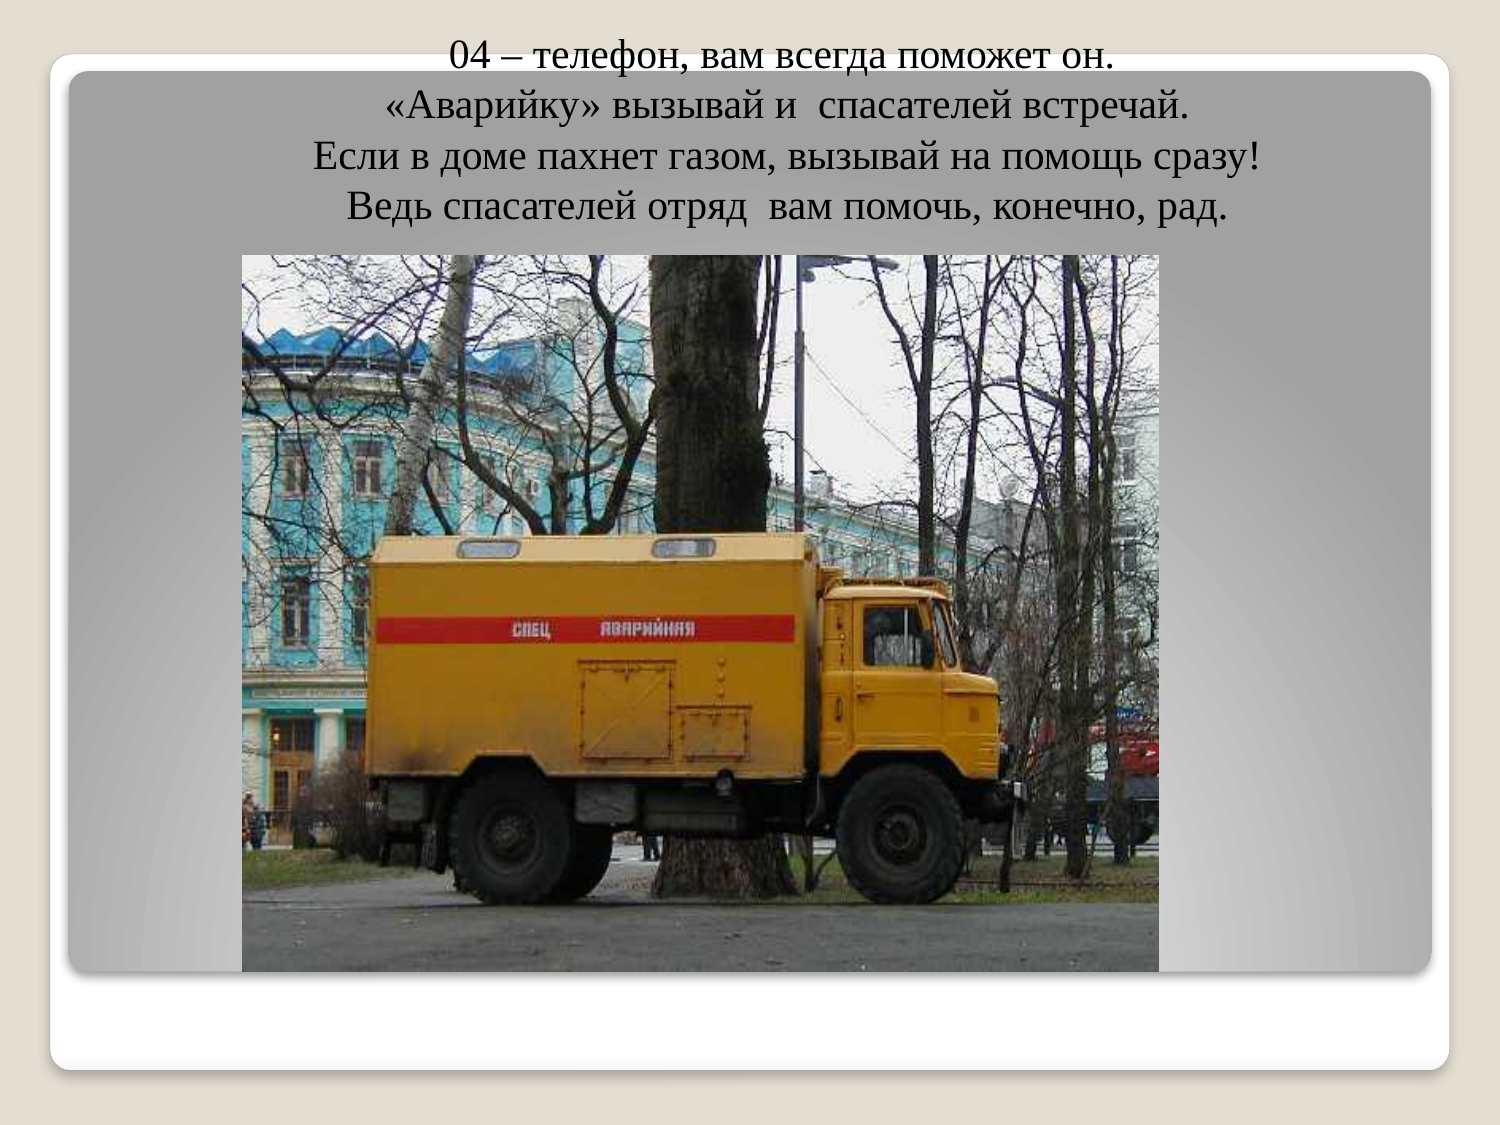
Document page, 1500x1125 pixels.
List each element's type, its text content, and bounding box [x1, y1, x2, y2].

title 04 – телефон, вам всегда поможет он. «Аварийку» вызывай и спасателей встречай. Если в доме пахнет газом, вызывай на помощь сразу! Ведь спасателей отряд вам помочь, конечно, рад. [75, 137, 1500, 285]
picture [241, 255, 1159, 972]
